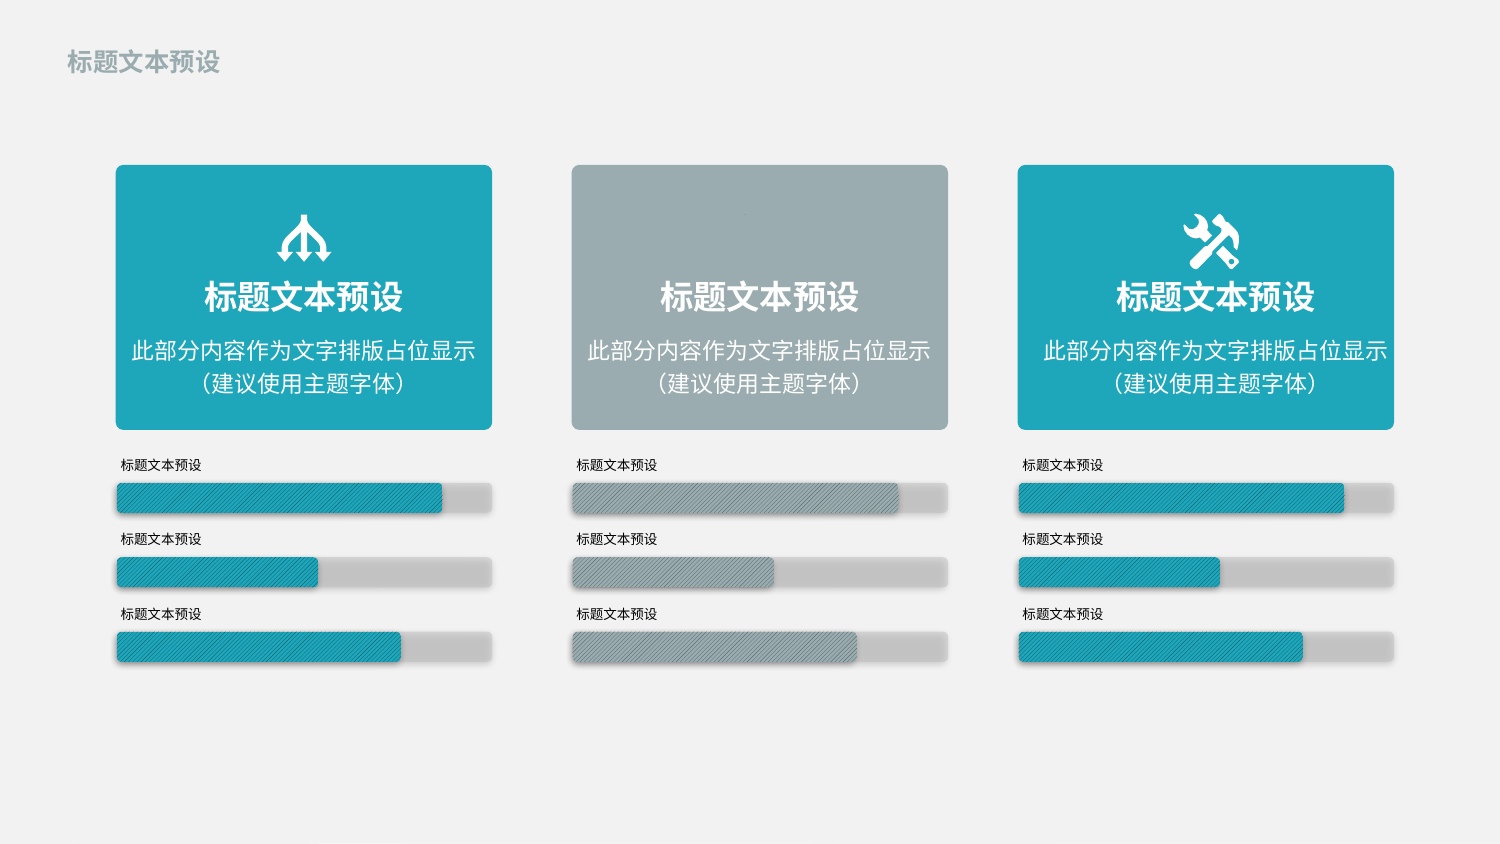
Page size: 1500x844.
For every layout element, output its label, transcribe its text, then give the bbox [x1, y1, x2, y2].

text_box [561, 164, 949, 663]
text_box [1007, 164, 1405, 663]
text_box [105, 164, 493, 663]
text_box 标题文本预设 [53, 38, 364, 84]
